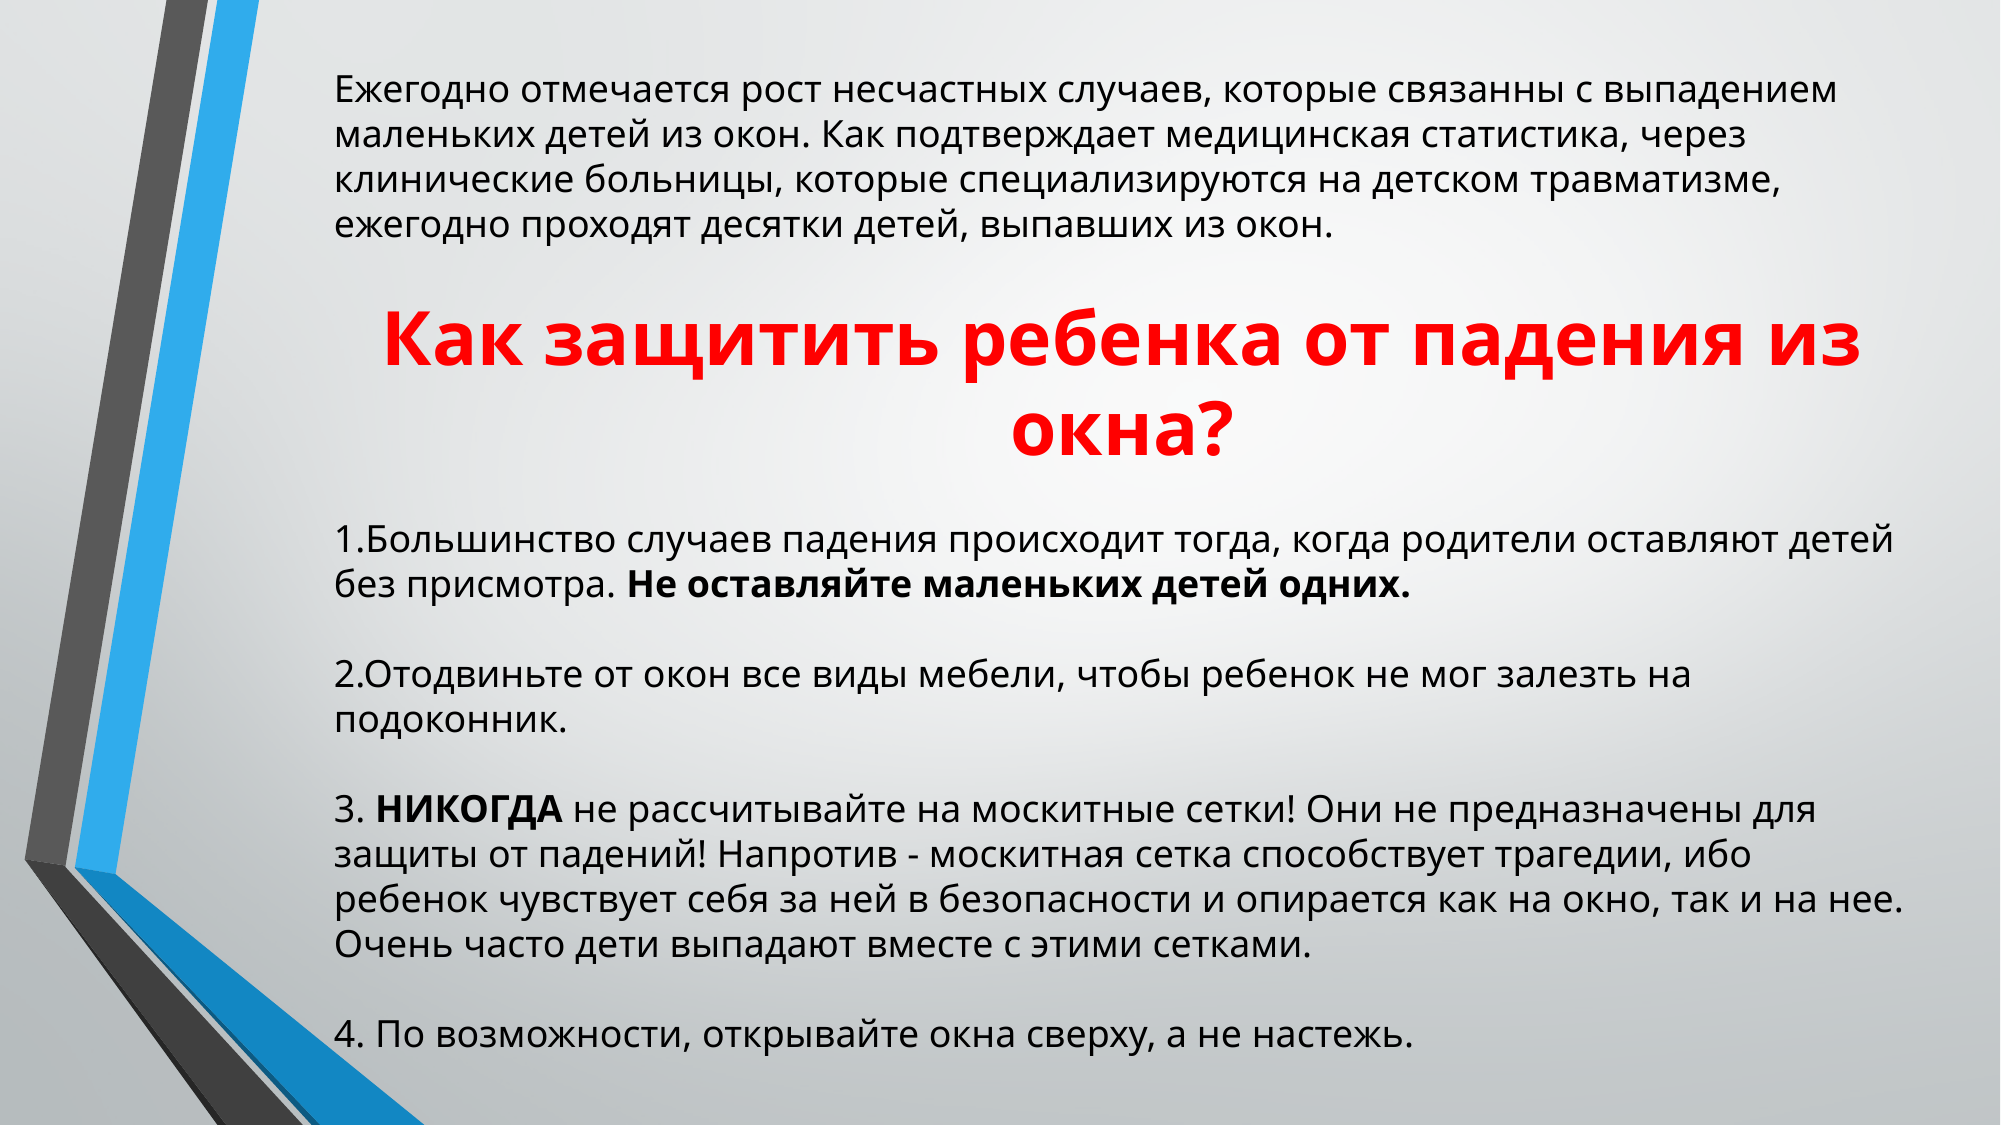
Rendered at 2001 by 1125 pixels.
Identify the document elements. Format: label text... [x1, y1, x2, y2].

text_box Ежегодно отмечается рост несчастных случаев, которые связанны с выпадением маленьких детей из окон. Как подтверждает медицинская статистика, через клинические больницы, которые специализируются на детском травматизме, ежегодно проходят десятки детей, выпавших из окон. Как защитить ребенка от падения из окна? 1.Большинство случаев падения происходит тогда, когда родители оставляют детей без присмотра. Не оставляйте маленьких детей одних. 2.Отодвиньте от окон все виды мебели, чтобы ребенок не мог залезть на подоконник. 3. НИКОГДА не рассчитывайте на москитные сетки! Они не предназначены для защиты от падений! Напротив - москитная сетка способствует трагедии, ибо ребенок чувствует себя за ней в безопасности и опирается как на окно, так и на нее. Очень часто дети выпадают вместе с этими сетками. 4. По возможности, открывайте окна сверху, а не настежь. [319, 57, 1926, 1125]
